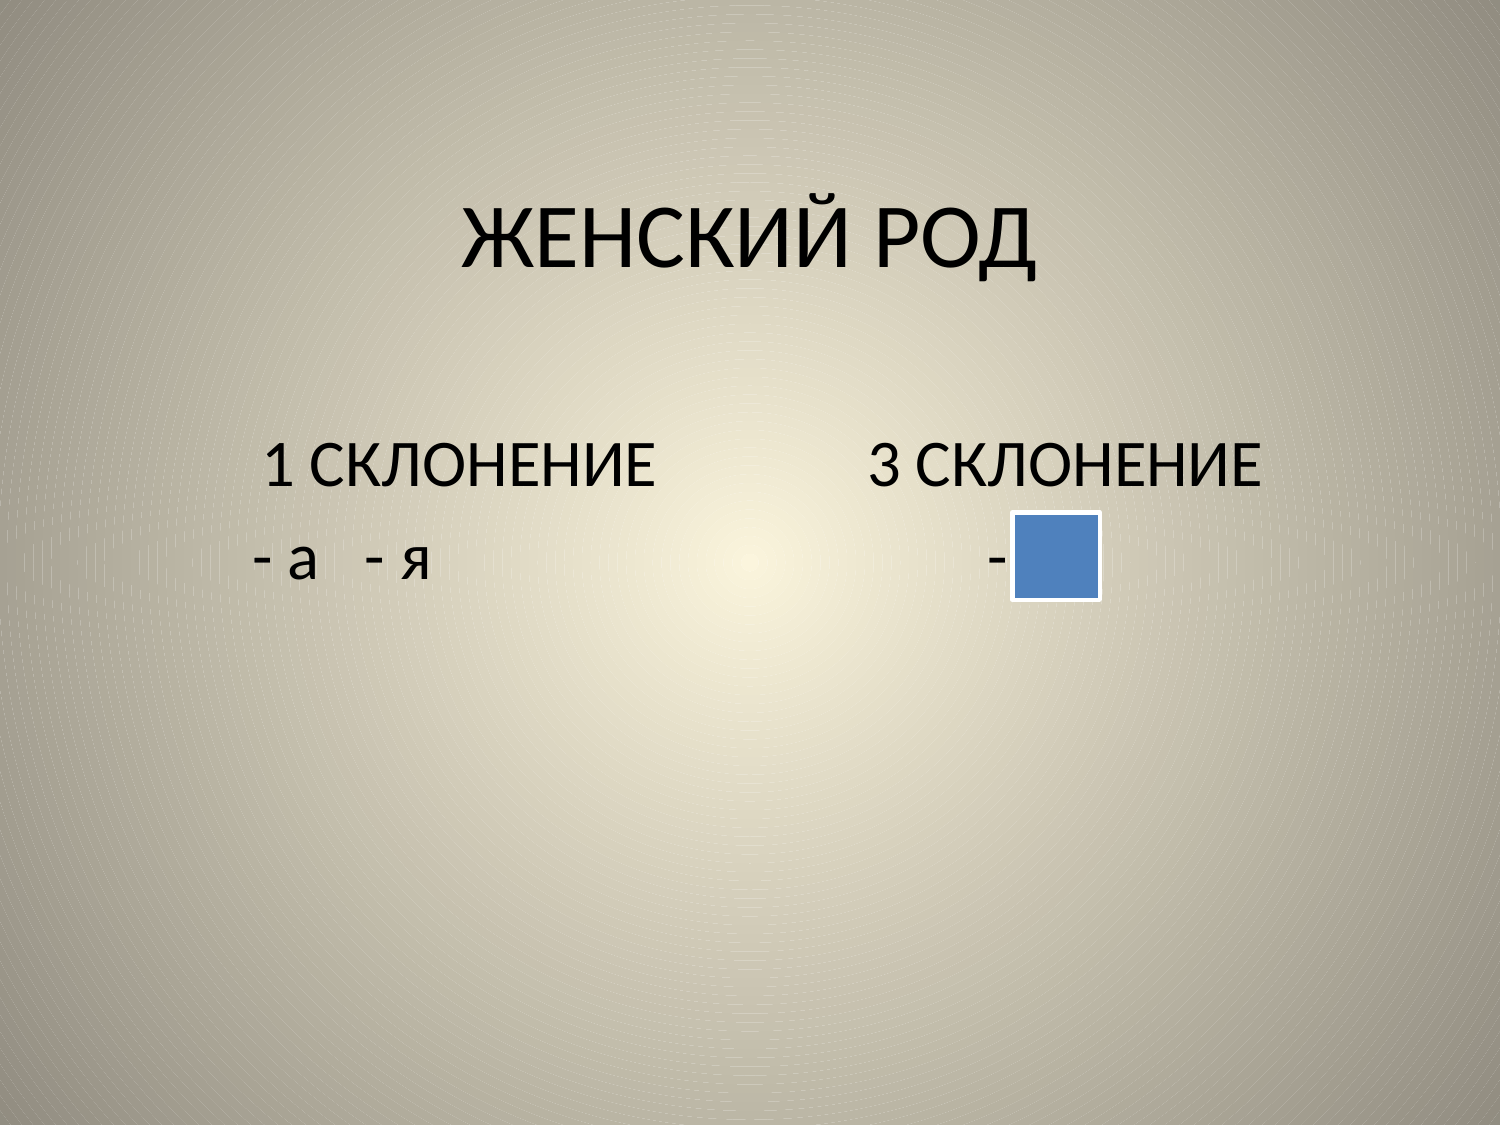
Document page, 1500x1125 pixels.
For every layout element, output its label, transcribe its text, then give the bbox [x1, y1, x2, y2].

text_box [1010, 510, 1102, 602]
subtitle 1 СКЛОНЕНИЕ 3 СКЛОНЕНИЕ - а - я - [237, 412, 1288, 700]
title ЖЕНСКИЙ РОД [112, 87, 1388, 375]
